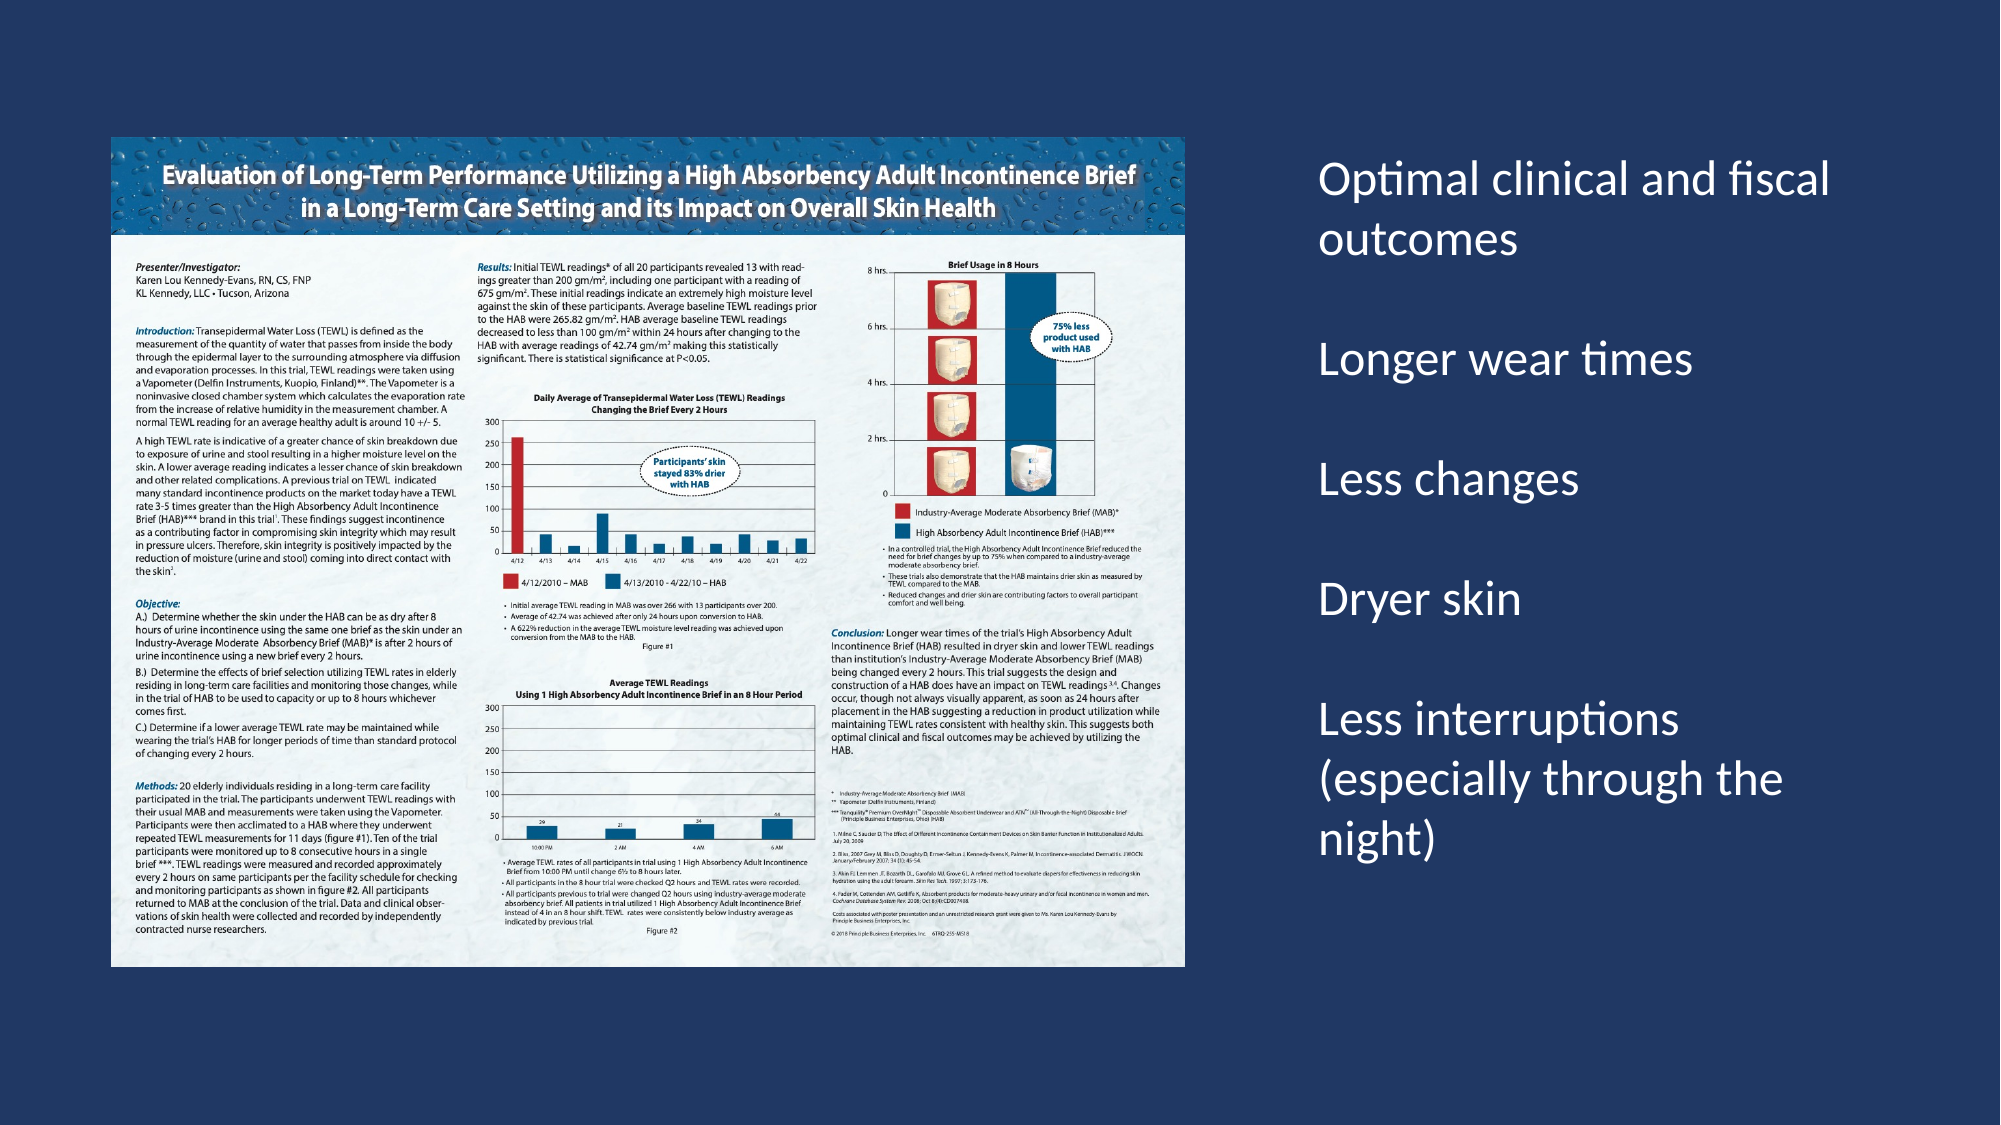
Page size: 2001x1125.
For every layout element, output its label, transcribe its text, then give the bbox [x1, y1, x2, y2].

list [111, 137, 1185, 967]
text_box Optimal clinical and fiscal outcomes Longer wear times Less changes Dryer skin Less interruptions (especially through the night) [1303, 137, 1875, 1083]
